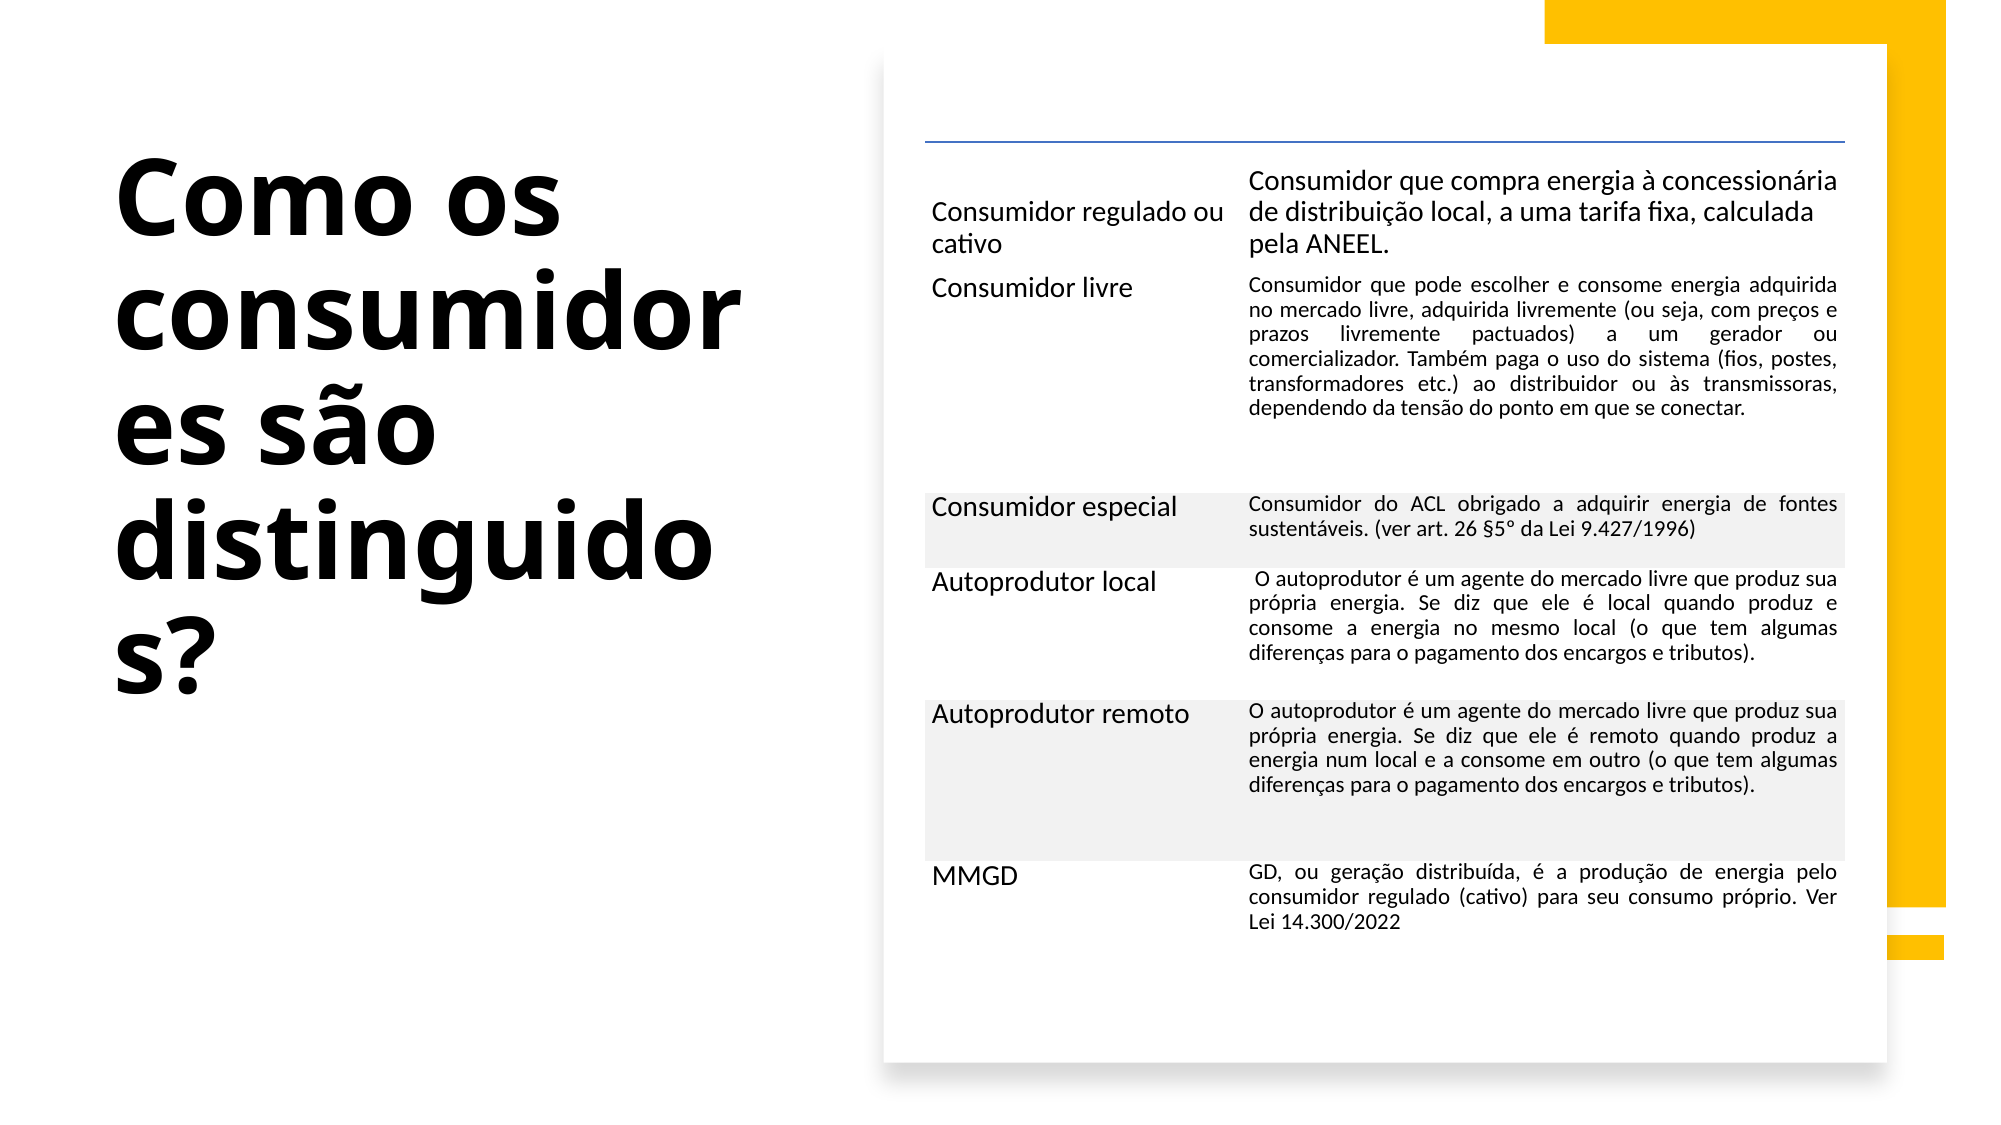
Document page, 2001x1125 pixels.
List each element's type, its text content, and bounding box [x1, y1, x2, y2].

table_cell Consumidor especial [925, 493, 1242, 568]
table_cell O autoprodutor é um agente do mercado livre que produz sua própria energia. Se diz que ele é local quando produz e consome a energia no mesmo local (o que tem algumas diferenças para o pagamento dos encargos e tributos). [1242, 568, 1544, 700]
table_cell Consumidor livre [925, 274, 1242, 493]
table_cell MMGD [925, 861, 1242, 965]
table_cell O autoprodutor é um agente do mercado livre que produz sua própria energia. Se diz que ele é remoto quando produz a energia num local e a consome em outro (o que tem algumas diferenças para o pagamento dos encargos e tributos). [1242, 700, 1544, 861]
table_cell Autoprodutor local [925, 568, 1242, 700]
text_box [1544, 0, 1946, 948]
table_cell GD, ou geração distribuída, é a produção de energia pelo consumidor regulado (cativo) para seu consumo próprio. Ver Lei 14.300/2022 [1242, 861, 1845, 965]
table_header Consumidor regulado ou cativo [925, 143, 1242, 274]
title Como os consumidores são distinguidos? [98, 111, 783, 725]
table_cell Consumidor que pode escolher e consome energia adquirida no mercado livre, adquirida livremente (ou seja, com preços e prazos livremente pactuados) a um gerador ou comercializador. Também paga o uso do sistema (fios, postes, transformadores etc.) ao distribuidor ou às transmissoras, dependendo da tensão do ponto em que se conectar. [1242, 274, 1544, 493]
table_cell Autoprodutor remoto [925, 700, 1242, 861]
text_box [0, 0, 2000, 1125]
table_header Consumidor que compra energia à concessionária de distribuição local, a uma tarifa fixa, calculada pela ANEEL. [1242, 143, 1544, 274]
text_box [883, 43, 1888, 1064]
table_cell Consumidor do ACL obrigado a adquirir energia de fontes sustentáveis. (ver art. 26 §5º da Lei 9.427/1996) [1242, 493, 1544, 568]
